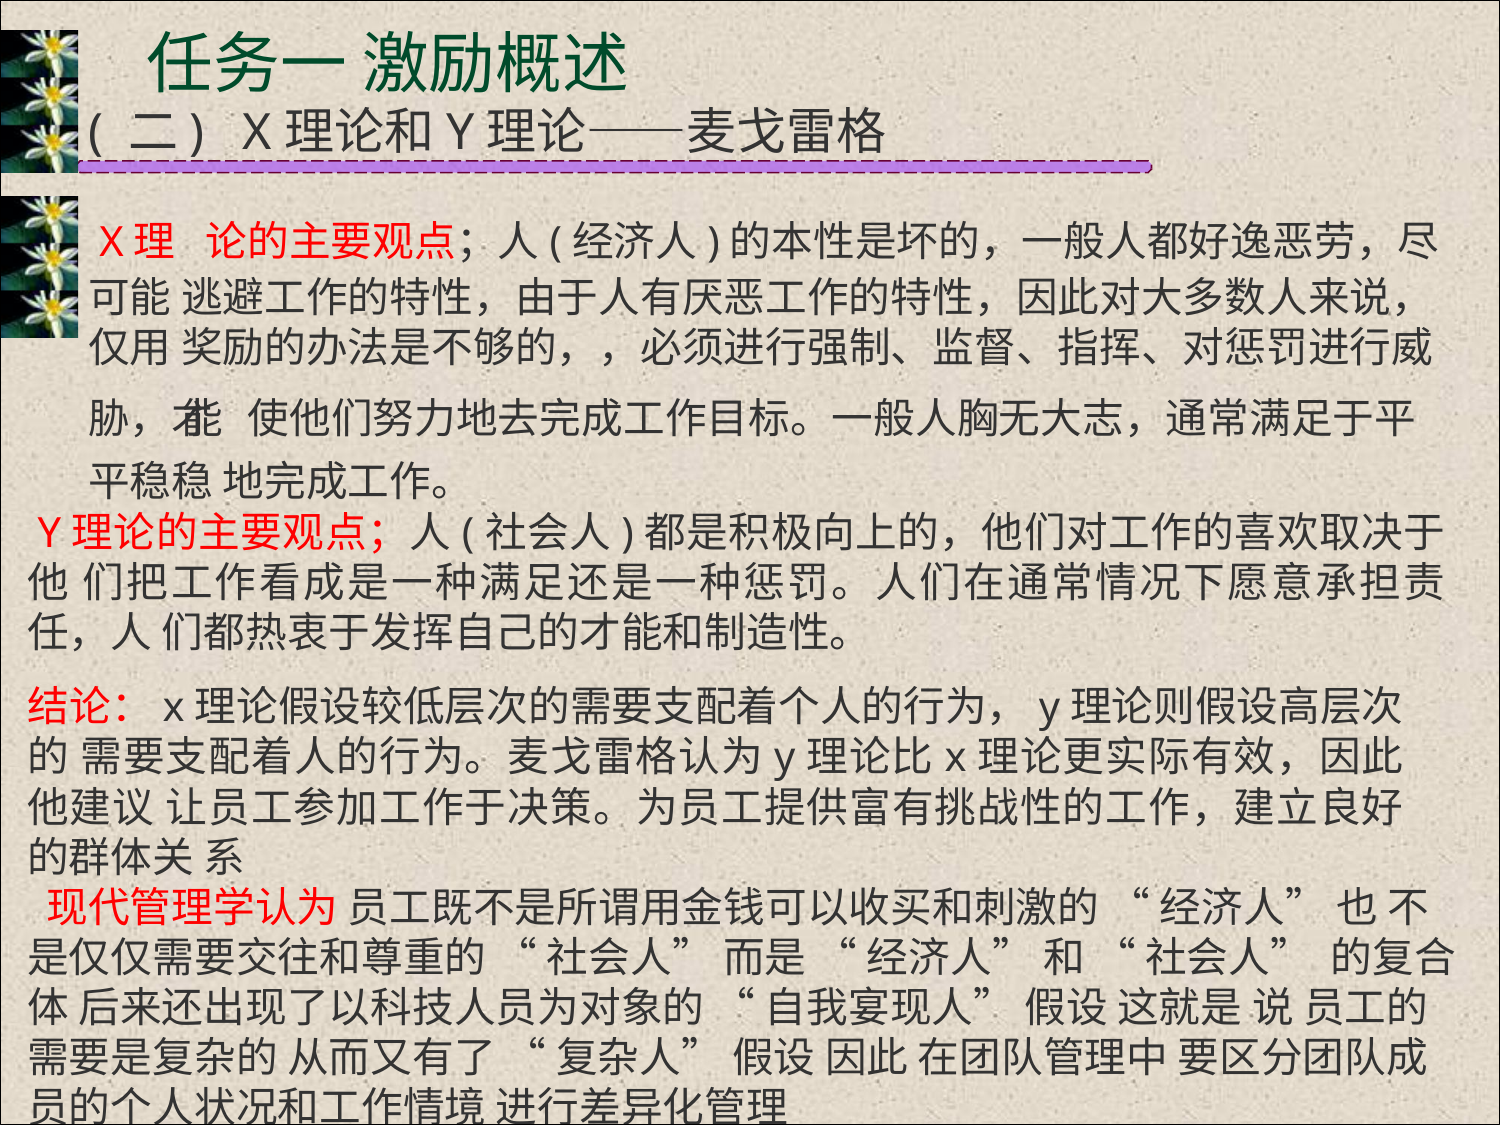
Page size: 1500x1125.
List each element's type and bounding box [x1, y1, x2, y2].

text_box [0, 0, 1500, 1125]
